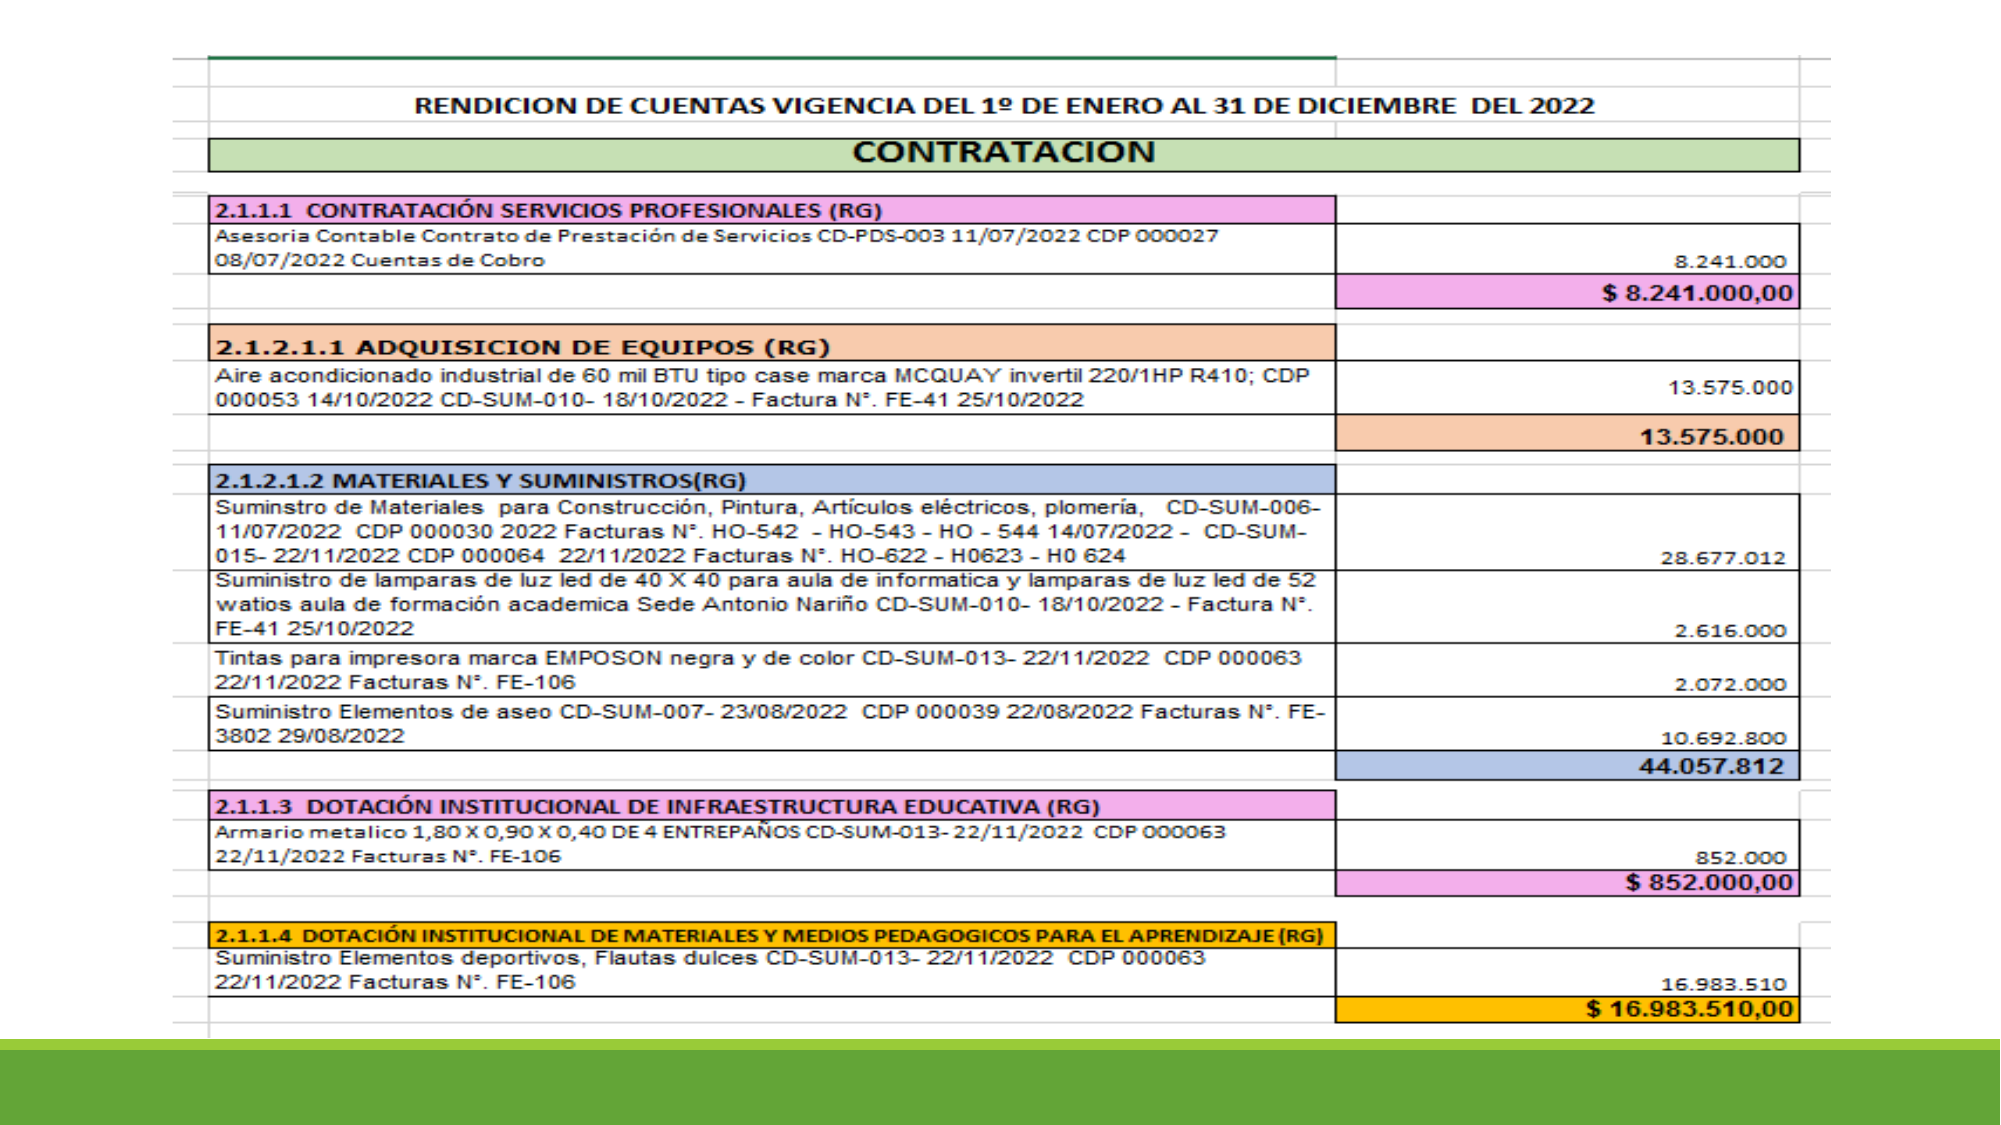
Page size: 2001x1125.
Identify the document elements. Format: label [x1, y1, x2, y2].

list [172, 54, 1832, 1039]
